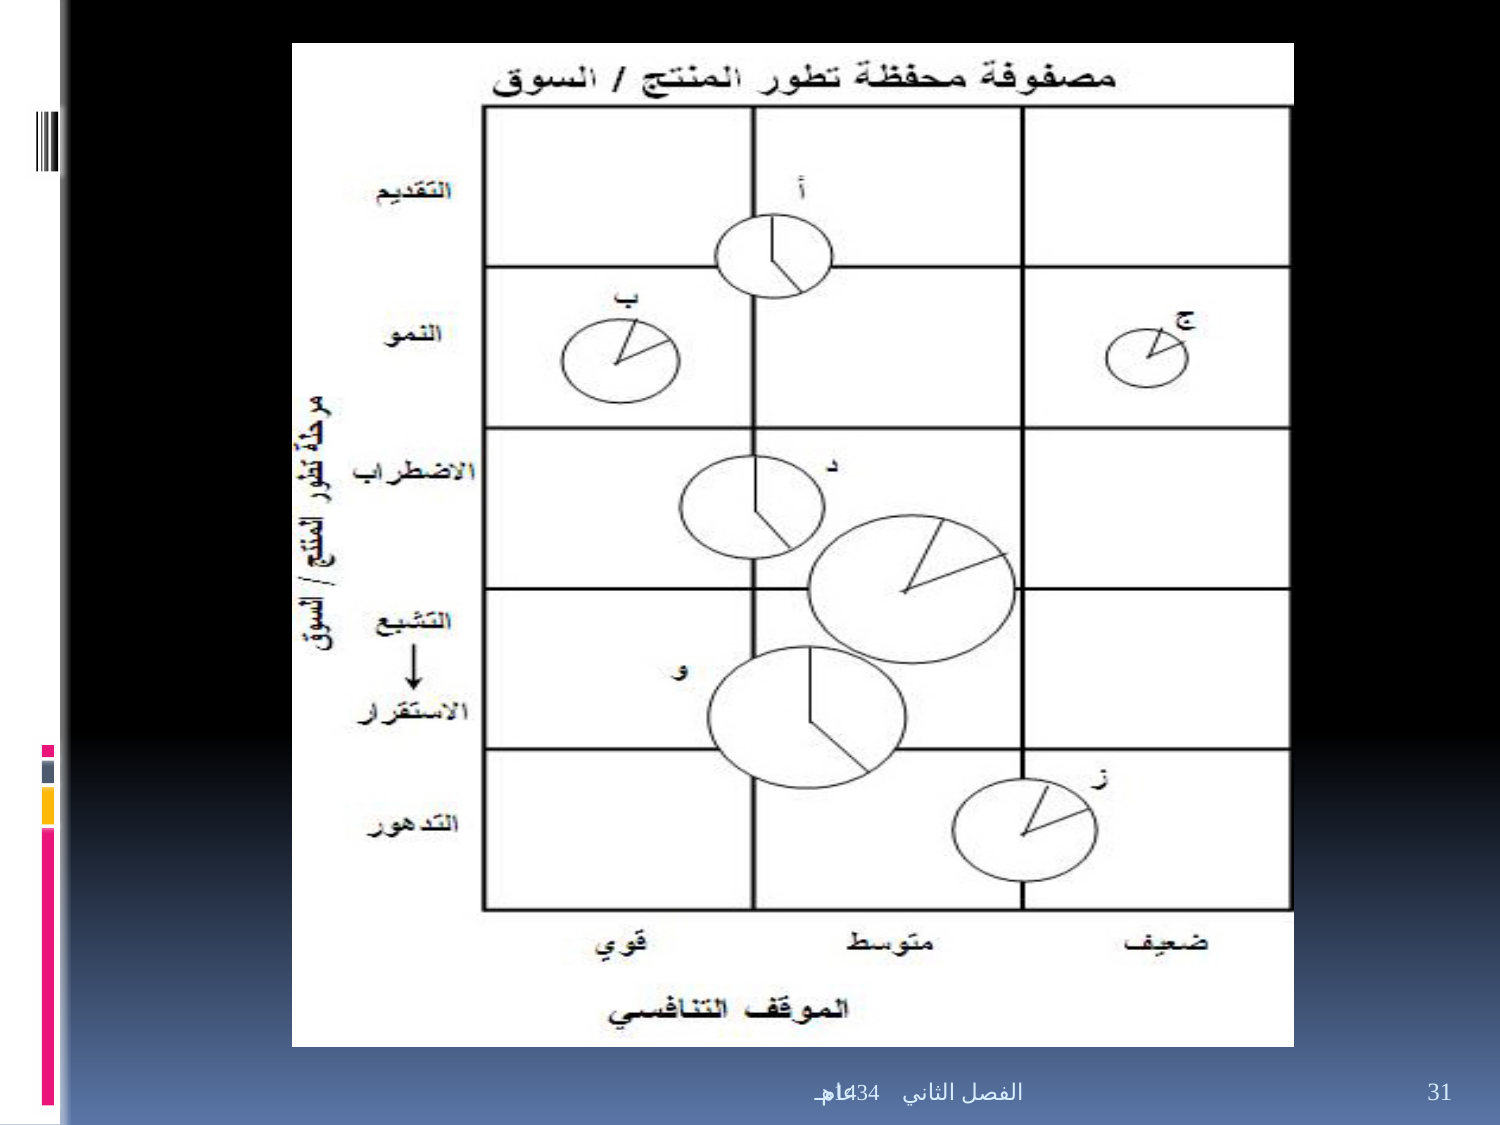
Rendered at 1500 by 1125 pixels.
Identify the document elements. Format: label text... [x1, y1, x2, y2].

picture [292, 42, 1294, 1048]
slide_number 31 [1412, 1052, 1488, 1113]
footer الفصل الثاني عام 1434هـ [150, 1052, 1063, 1113]
